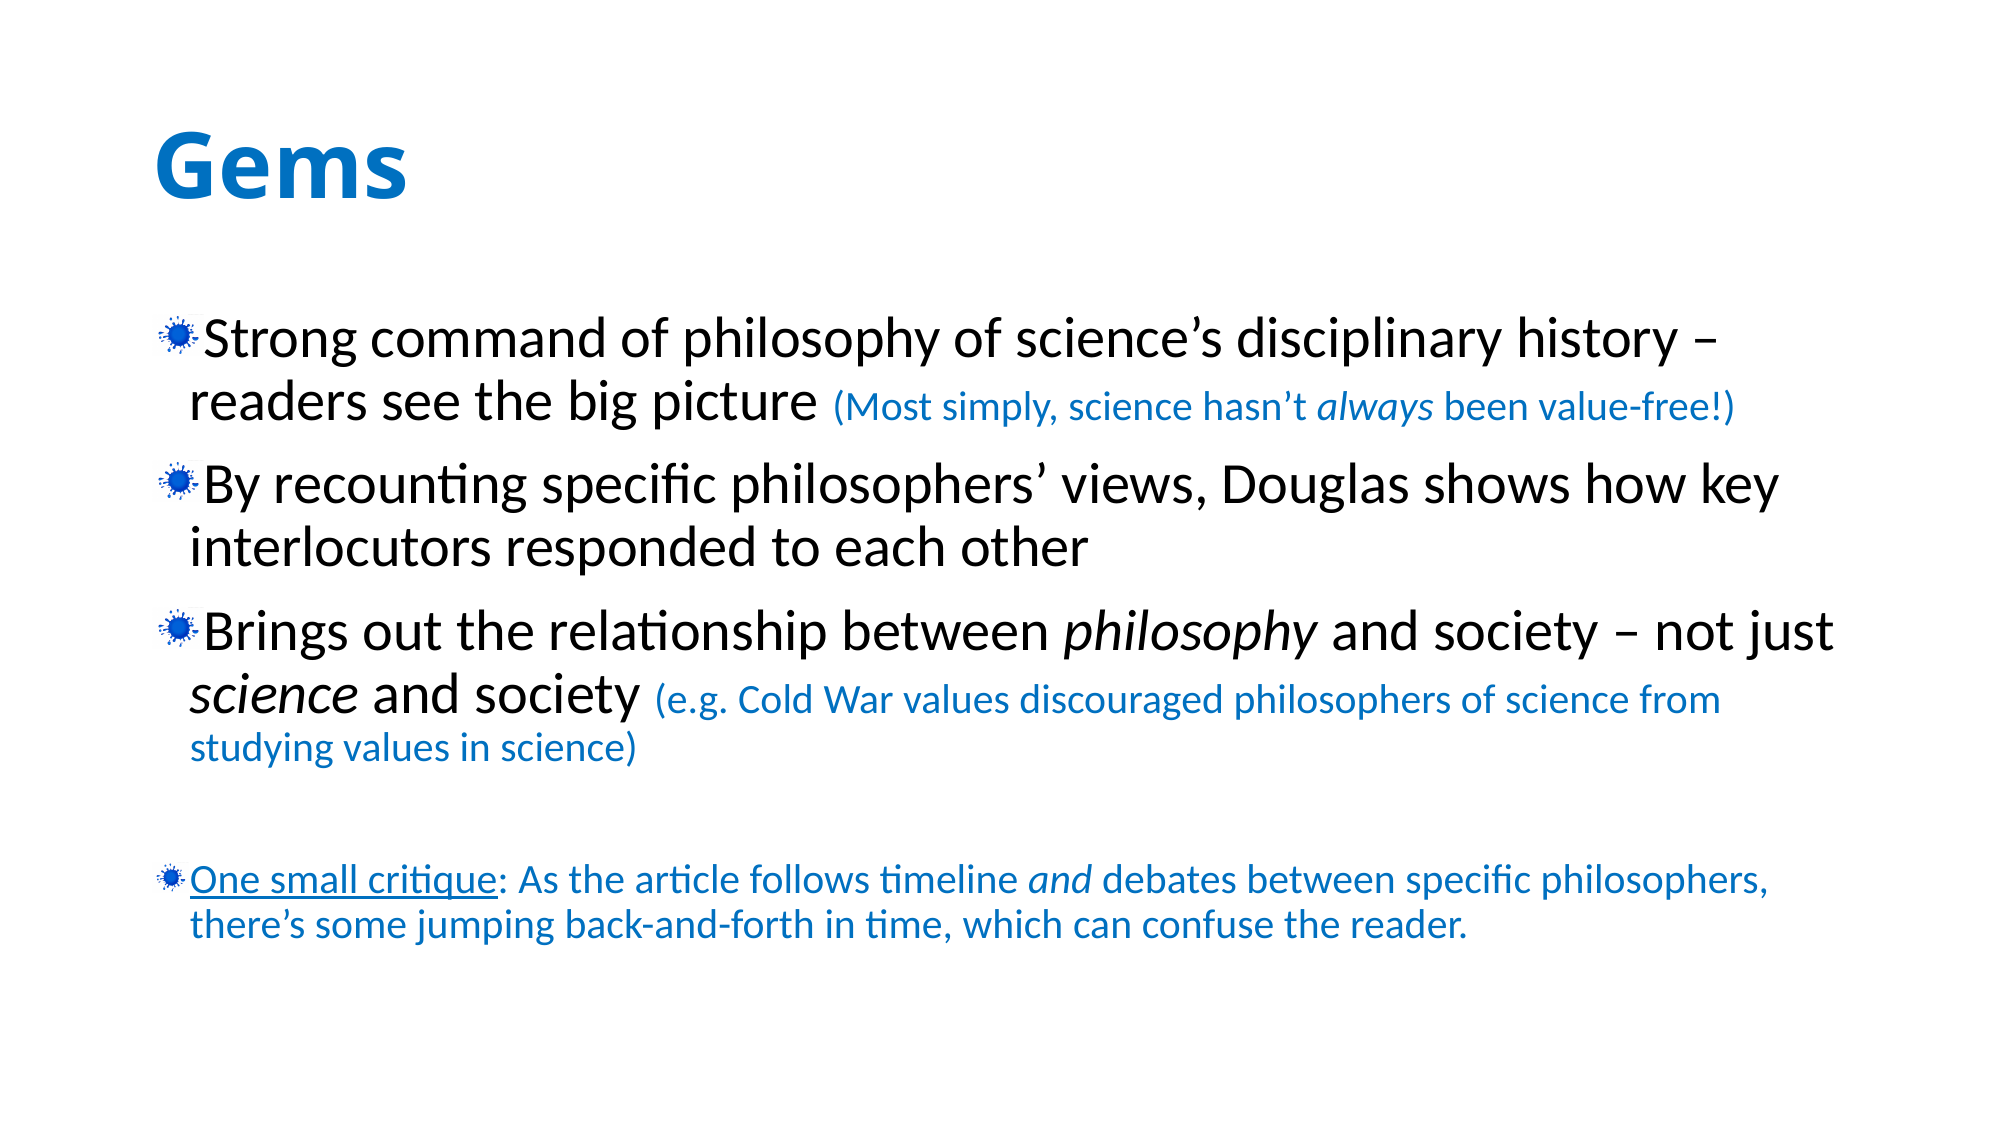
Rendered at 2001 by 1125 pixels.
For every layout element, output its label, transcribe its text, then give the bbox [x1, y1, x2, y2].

list Strong command of philosophy of science’s disciplinary history –readers see the big picture (Most simply, science hasn’t always been value-free!) By recounting specific philosophers’ views, Douglas shows how key interlocutors responded to each other Brings out the relationship between philosophy and society – not just science and society (e.g. Cold War values discouraged philosophers of science from studying values in science) One small critique: As the article follows timeline and debates between specific philosophers, there’s some jumping back-and-forth in time, which can confuse the reader. [137, 299, 1863, 1014]
picture [152, 862, 189, 893]
picture [152, 314, 204, 356]
title Gems [137, 59, 1863, 278]
picture [152, 607, 204, 649]
picture [152, 460, 204, 502]
